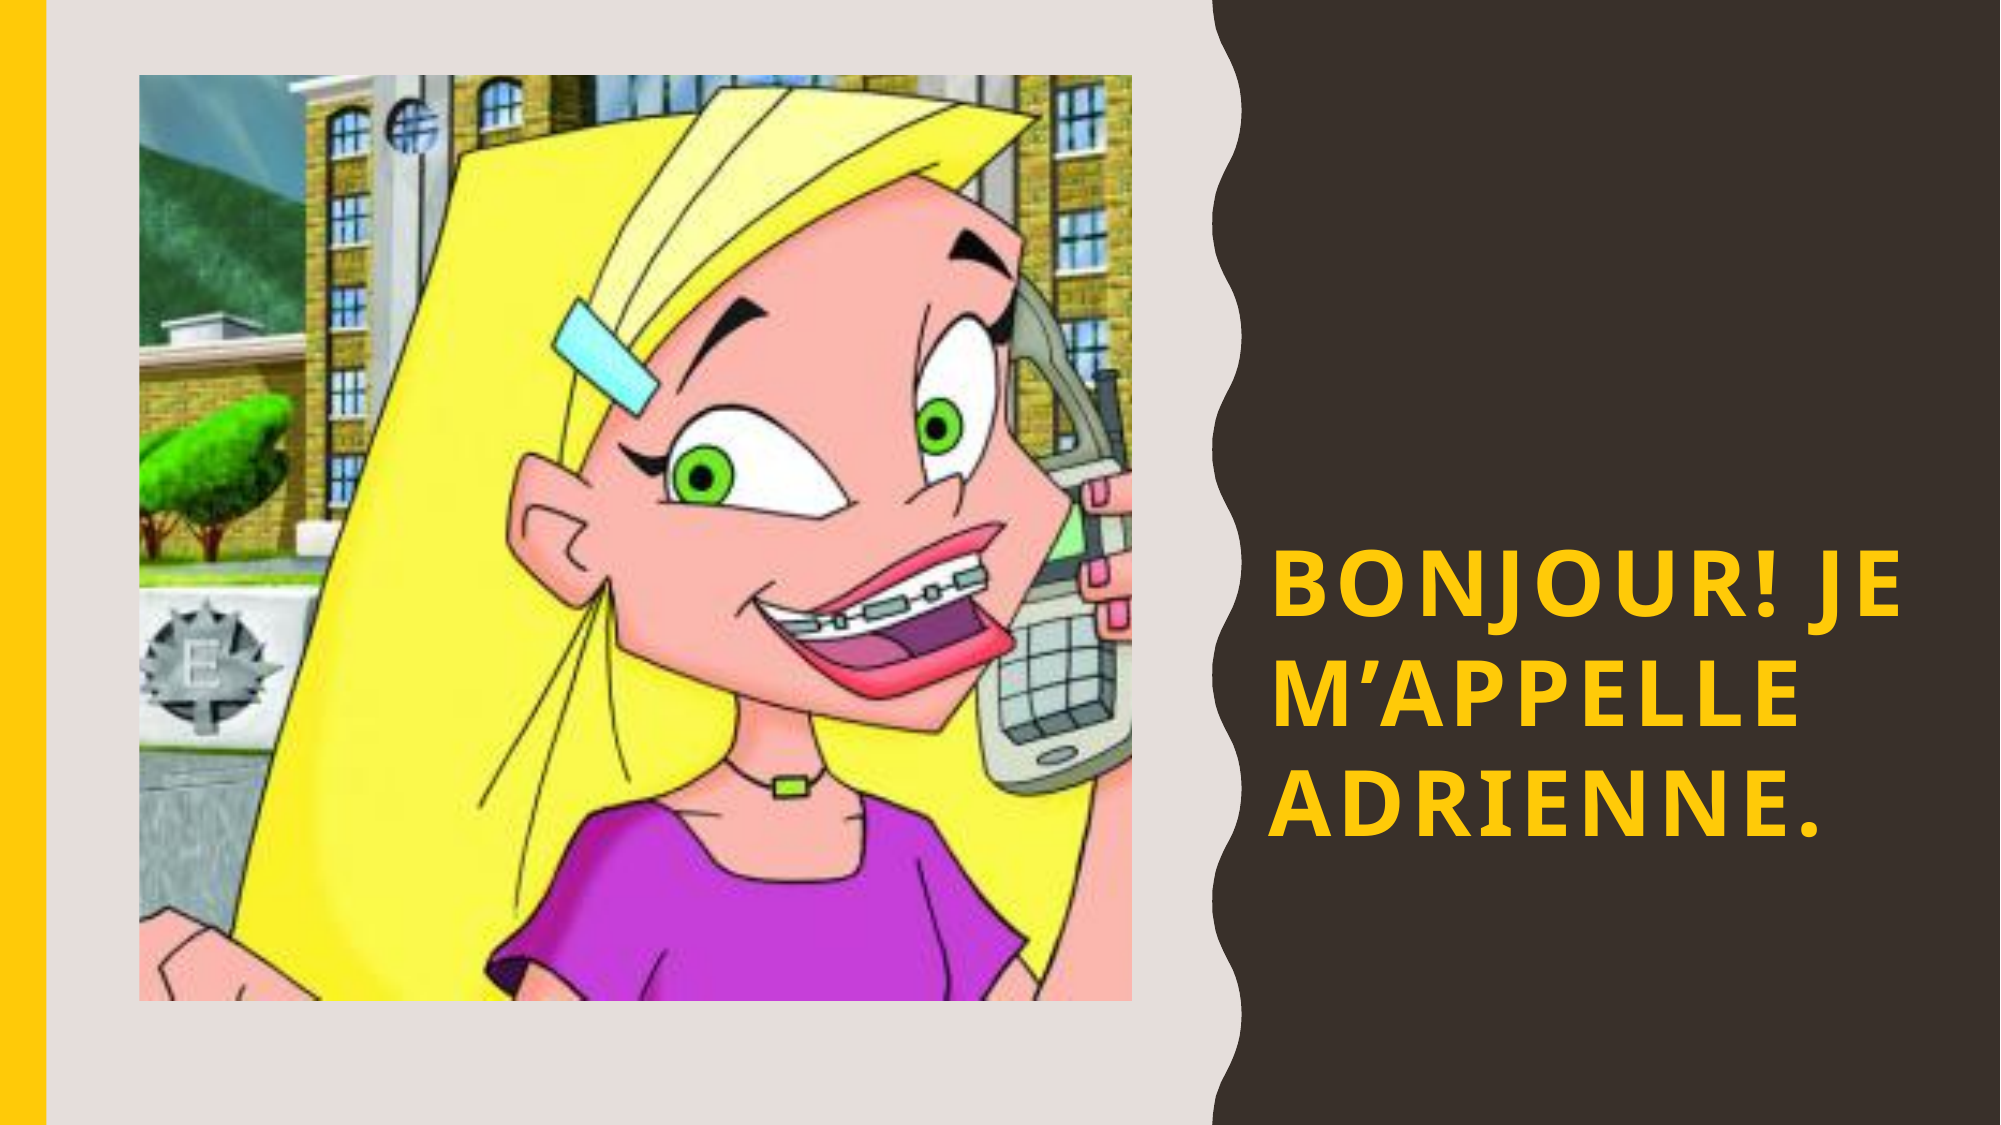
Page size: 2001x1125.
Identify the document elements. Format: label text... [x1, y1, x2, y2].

title Bonjour! Je m’appelle Adrienne. [1253, 75, 2000, 862]
picture [139, 74, 1132, 1001]
